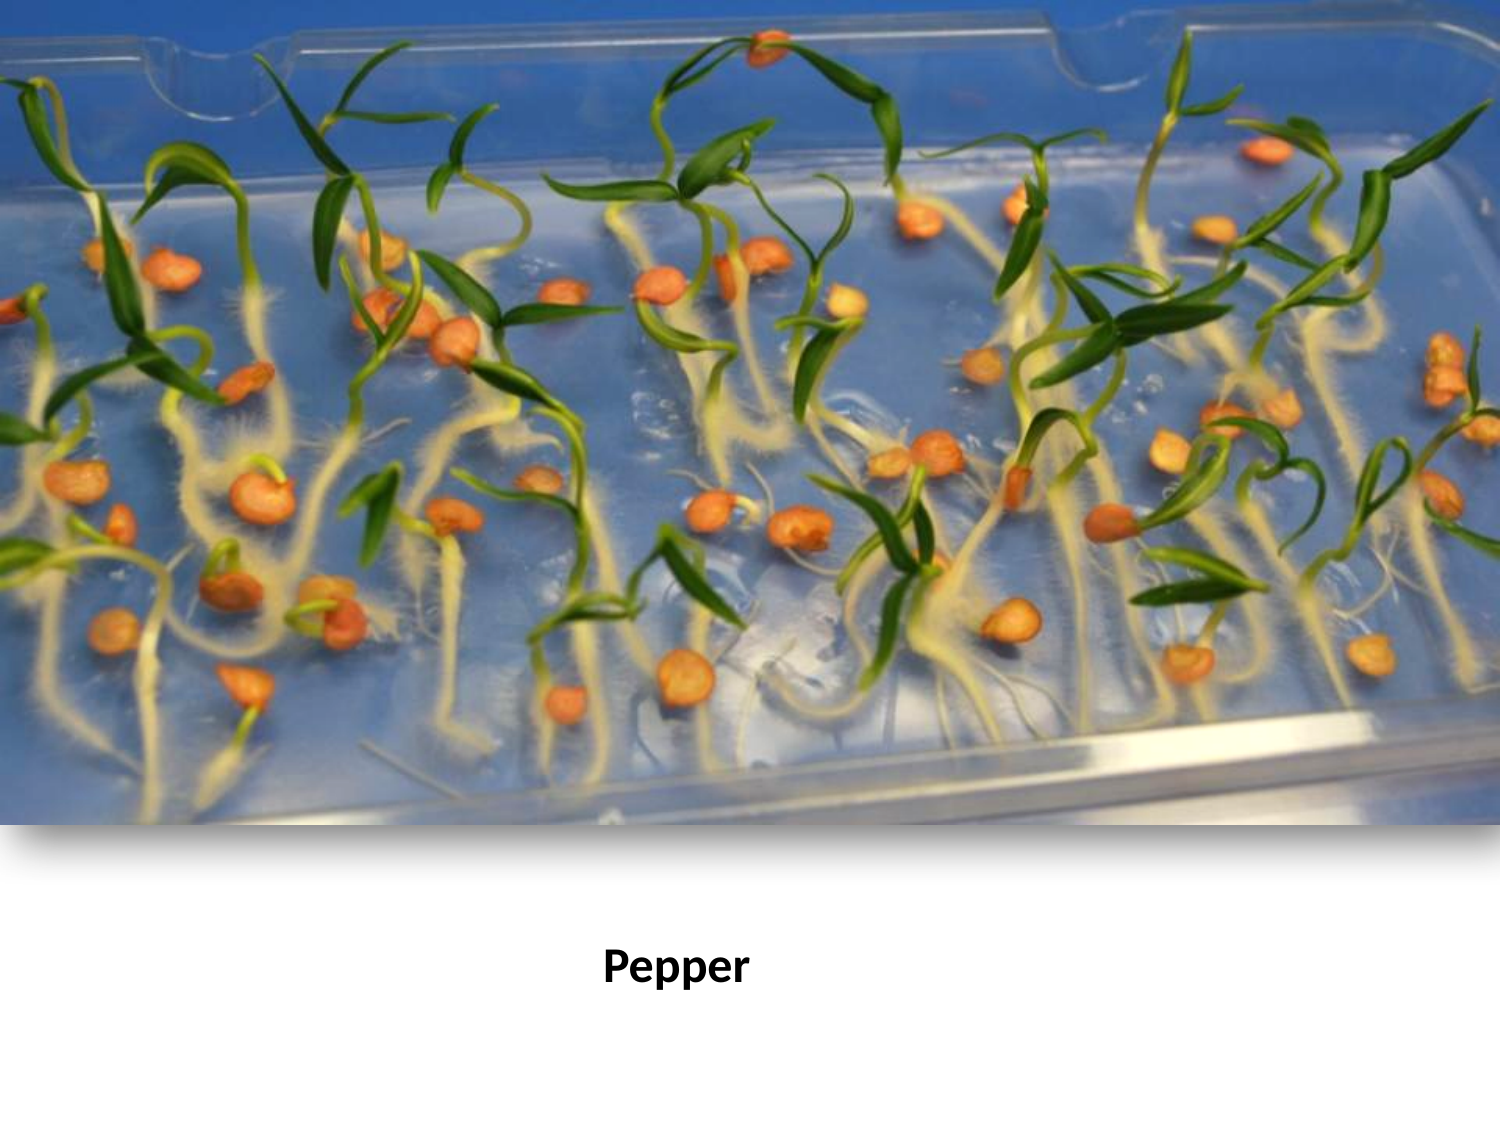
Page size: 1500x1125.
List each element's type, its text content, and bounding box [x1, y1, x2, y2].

picture [0, 0, 1500, 826]
text_box Pepper [588, 924, 766, 1000]
